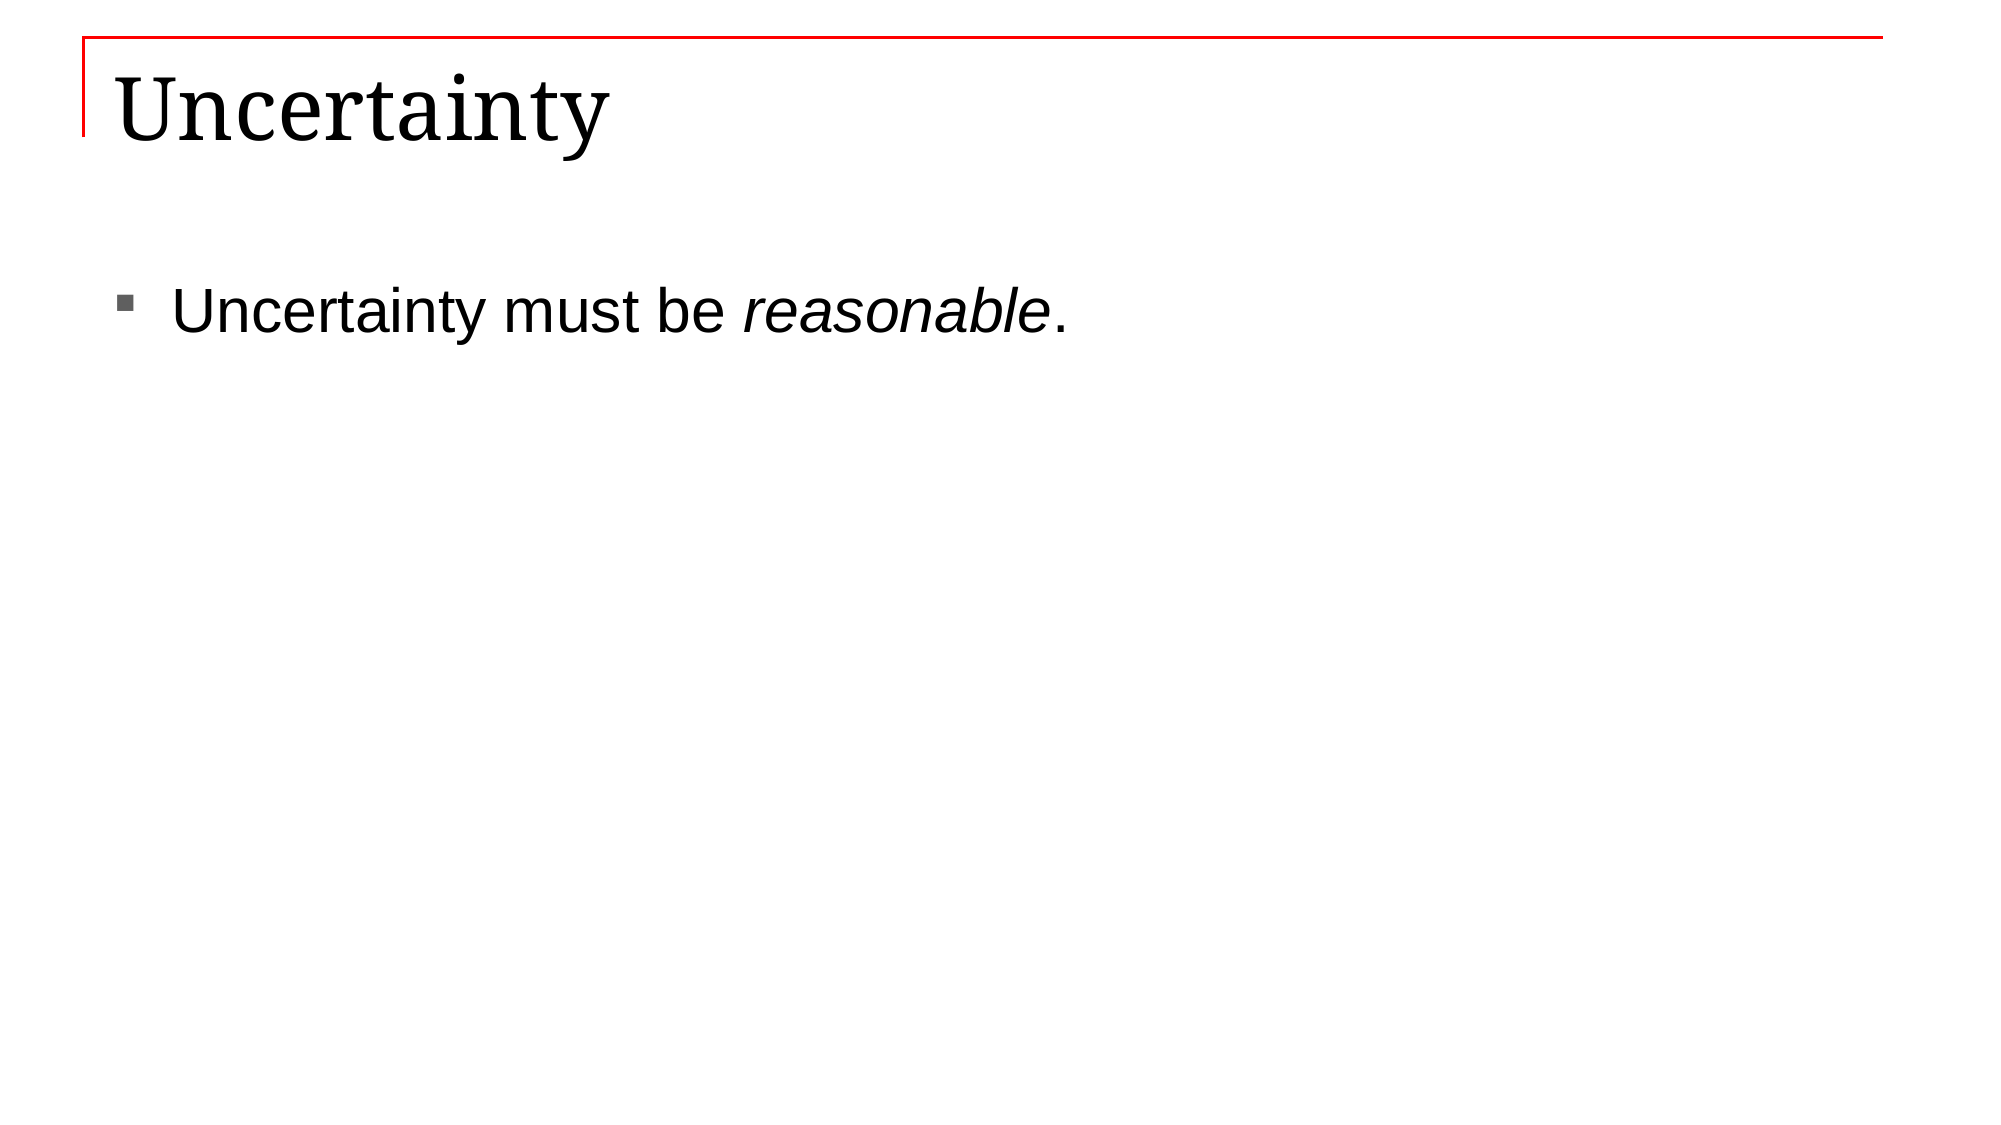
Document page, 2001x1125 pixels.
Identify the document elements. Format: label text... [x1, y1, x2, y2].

title Uncertainty [99, 45, 1900, 233]
list Uncertainty must be reasonable. [99, 262, 1900, 1006]
